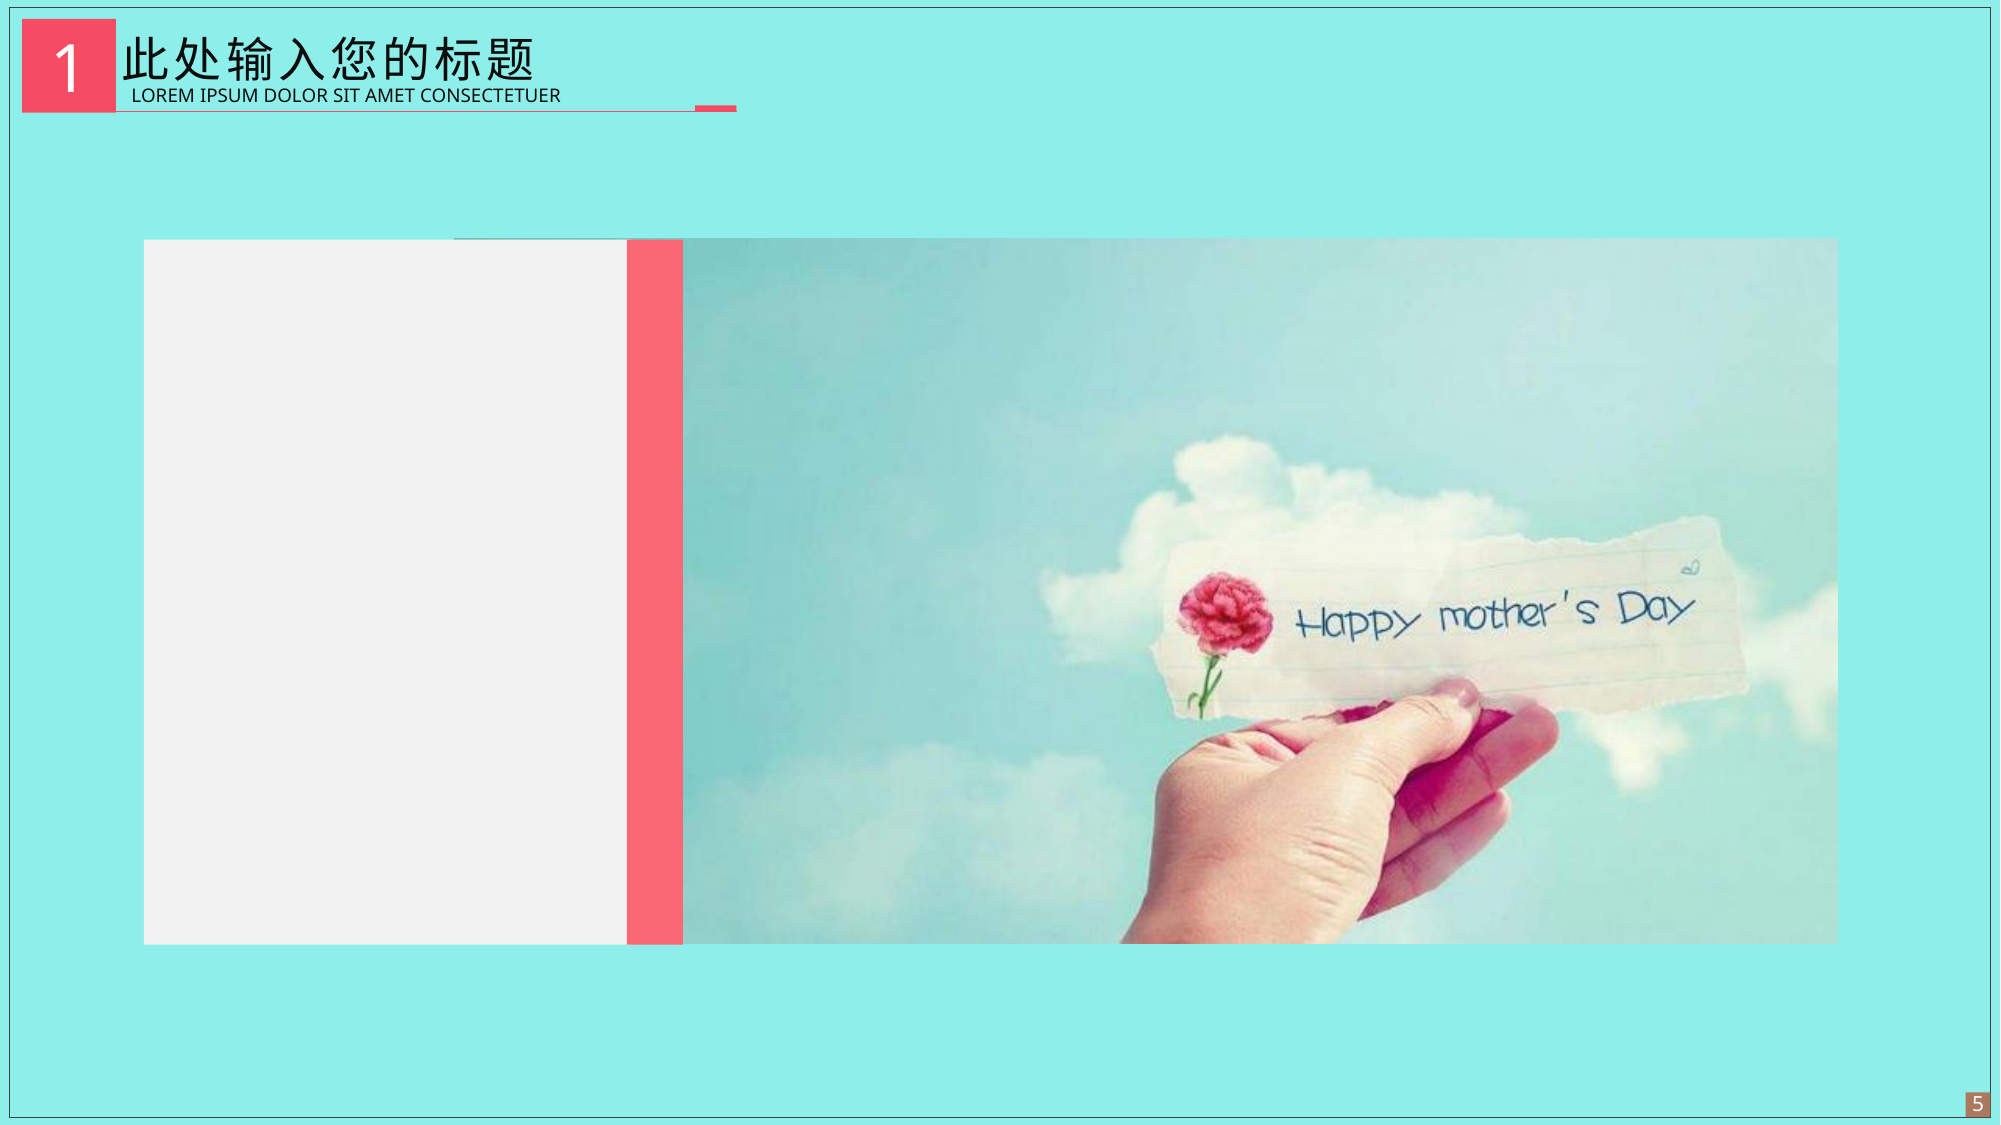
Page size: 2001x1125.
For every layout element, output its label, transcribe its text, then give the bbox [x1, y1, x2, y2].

text_box [8, 7, 1991, 1118]
text_box 此处输入您的标题 [103, 14, 554, 98]
text_box 5 [1944, 1091, 2000, 1118]
text_box [143, 238, 626, 946]
picture [454, 238, 1838, 944]
text_box LOREM IPSUM DOLOR SIT AMET CONSECTETUER [116, 76, 792, 114]
text_box [694, 104, 738, 112]
text_box 1 [21, 18, 116, 114]
